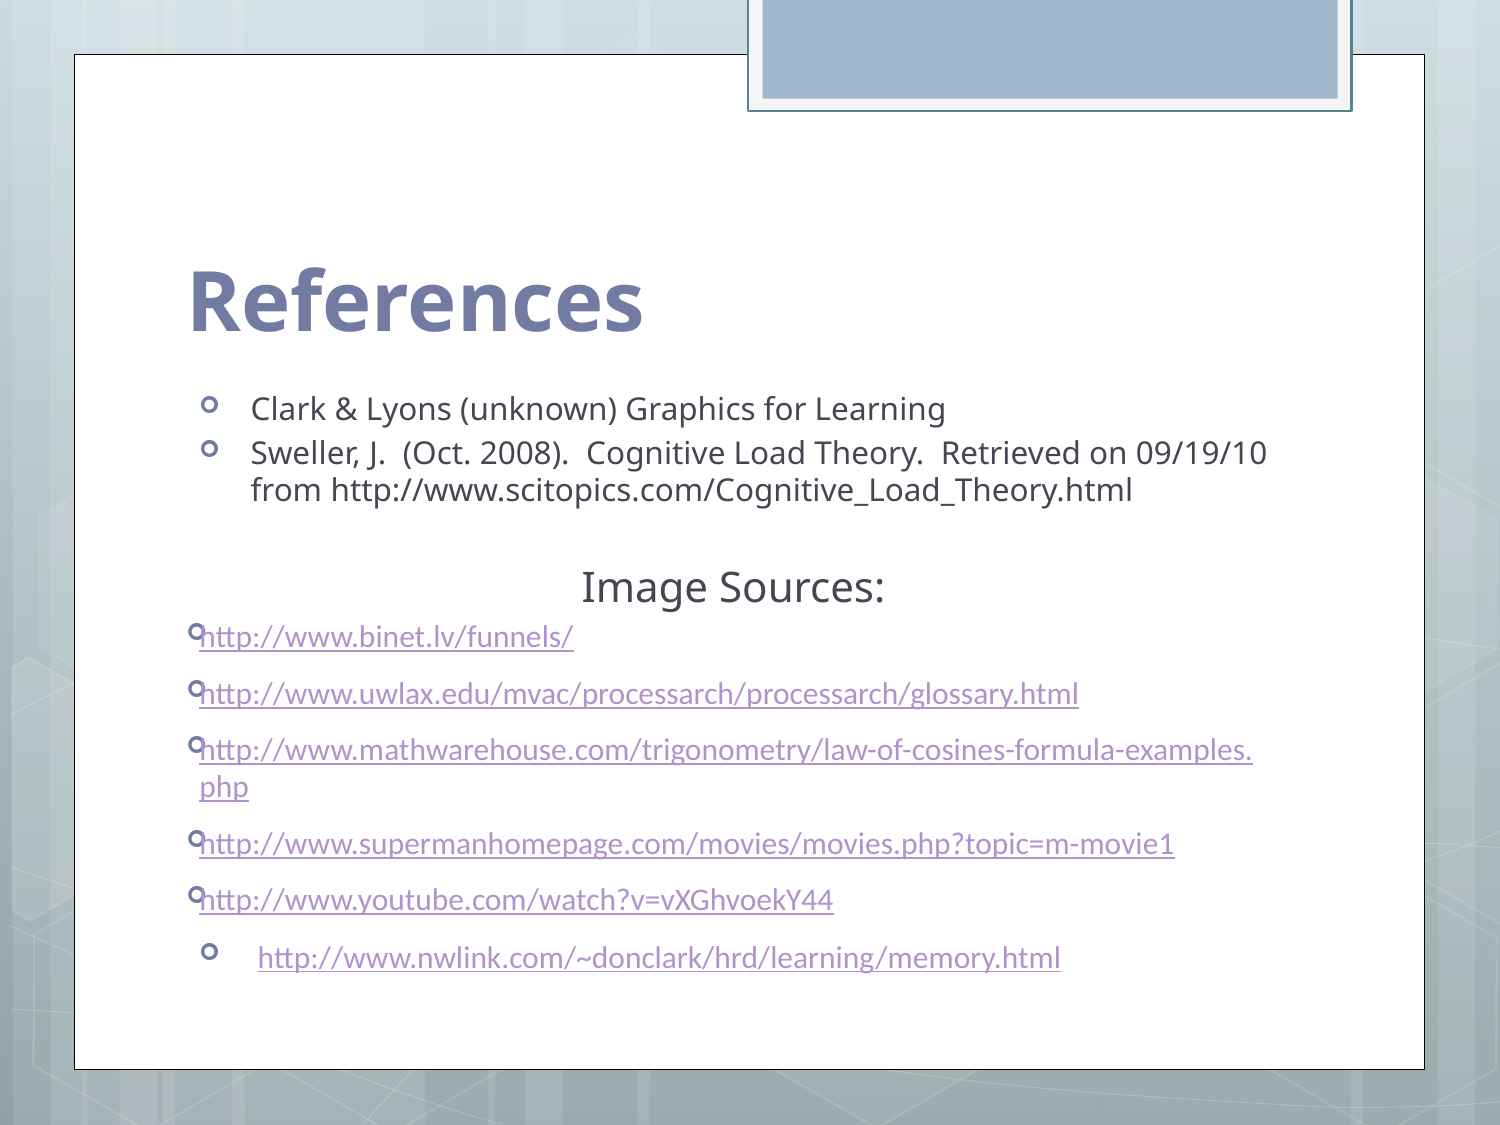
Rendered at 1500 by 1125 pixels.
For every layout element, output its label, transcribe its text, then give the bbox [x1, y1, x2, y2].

title References [171, 168, 1324, 357]
list Clark & Lyons (unknown) Graphics for Learning Sweller, J. (Oct. 2008). Cognitive Load Theory. Retrieved on 09/19/10 from http://www.scitopics.com/Cognitive_Load_Theory.html Image Sources: http://www.binet.lv/funnels/ http://www.uwlax.edu/mvac/processarch/processarch/glossary.html http://www.mathwarehouse.com/trigonometry/law-of-cosines-formula-examples.php http://www.supermanhomepage.com/movies/movies.php?topic=m-movie1 http://www.youtube.com/watch?v=vXGhvoekY44 http://www.nwlink.com/~donclark/hrd/learning/memory.html [171, 381, 1283, 957]
